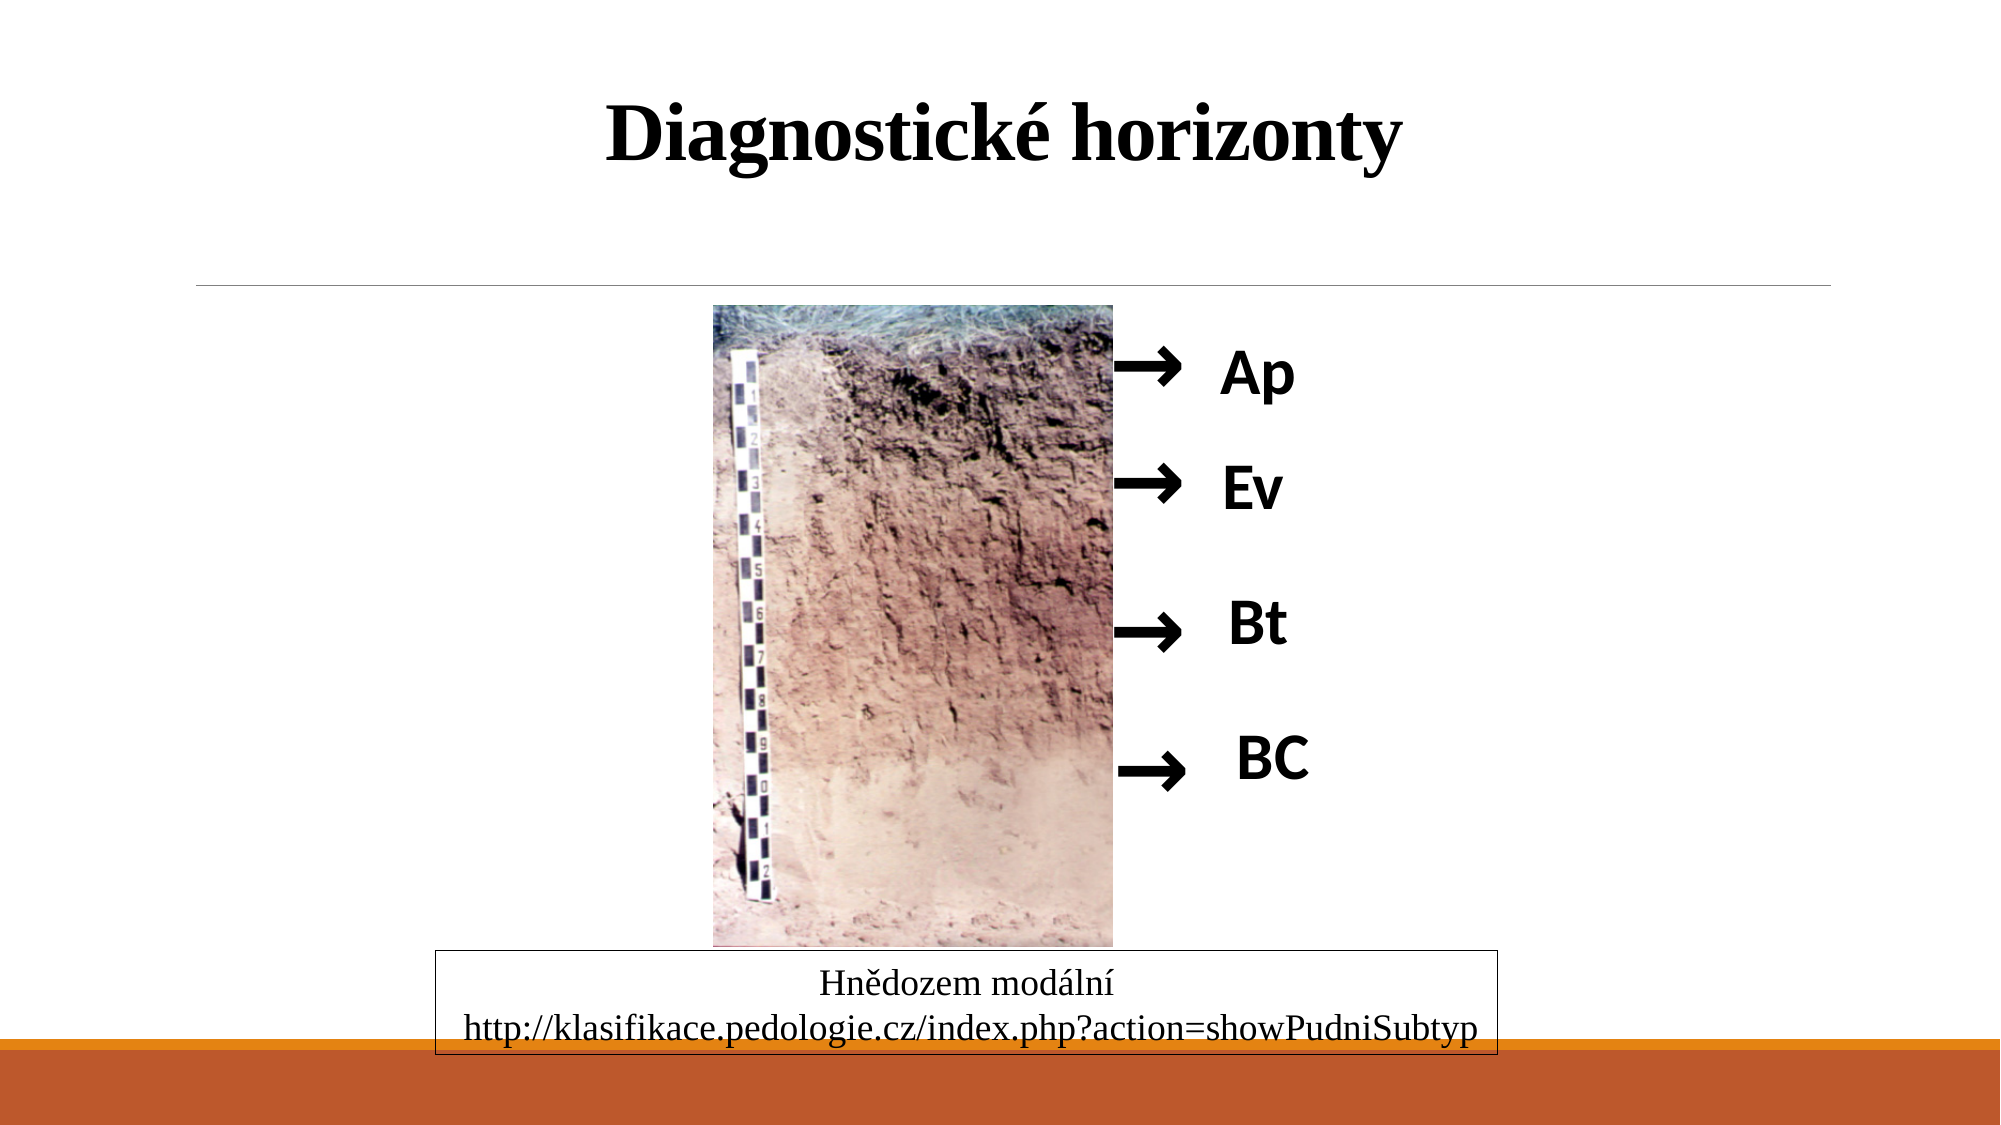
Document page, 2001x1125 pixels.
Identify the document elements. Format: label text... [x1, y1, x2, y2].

title Diagnostické horizonty [180, 47, 1830, 285]
text_box Bt [1202, 570, 1304, 665]
text_box BC [1206, 705, 1325, 801]
text_box → [1122, 422, 1202, 539]
text_box → [1122, 701, 1206, 827]
text_box → [1094, 296, 1202, 422]
text_box Ap [1205, 320, 1312, 416]
text_box Ev [1207, 435, 1300, 530]
text_box Hnědozem modální http://klasifikace.pedologie.cz/index.php?action=showPudniSubtyp [435, 950, 1498, 1055]
text_box → [1122, 562, 1202, 688]
picture [712, 304, 1114, 947]
